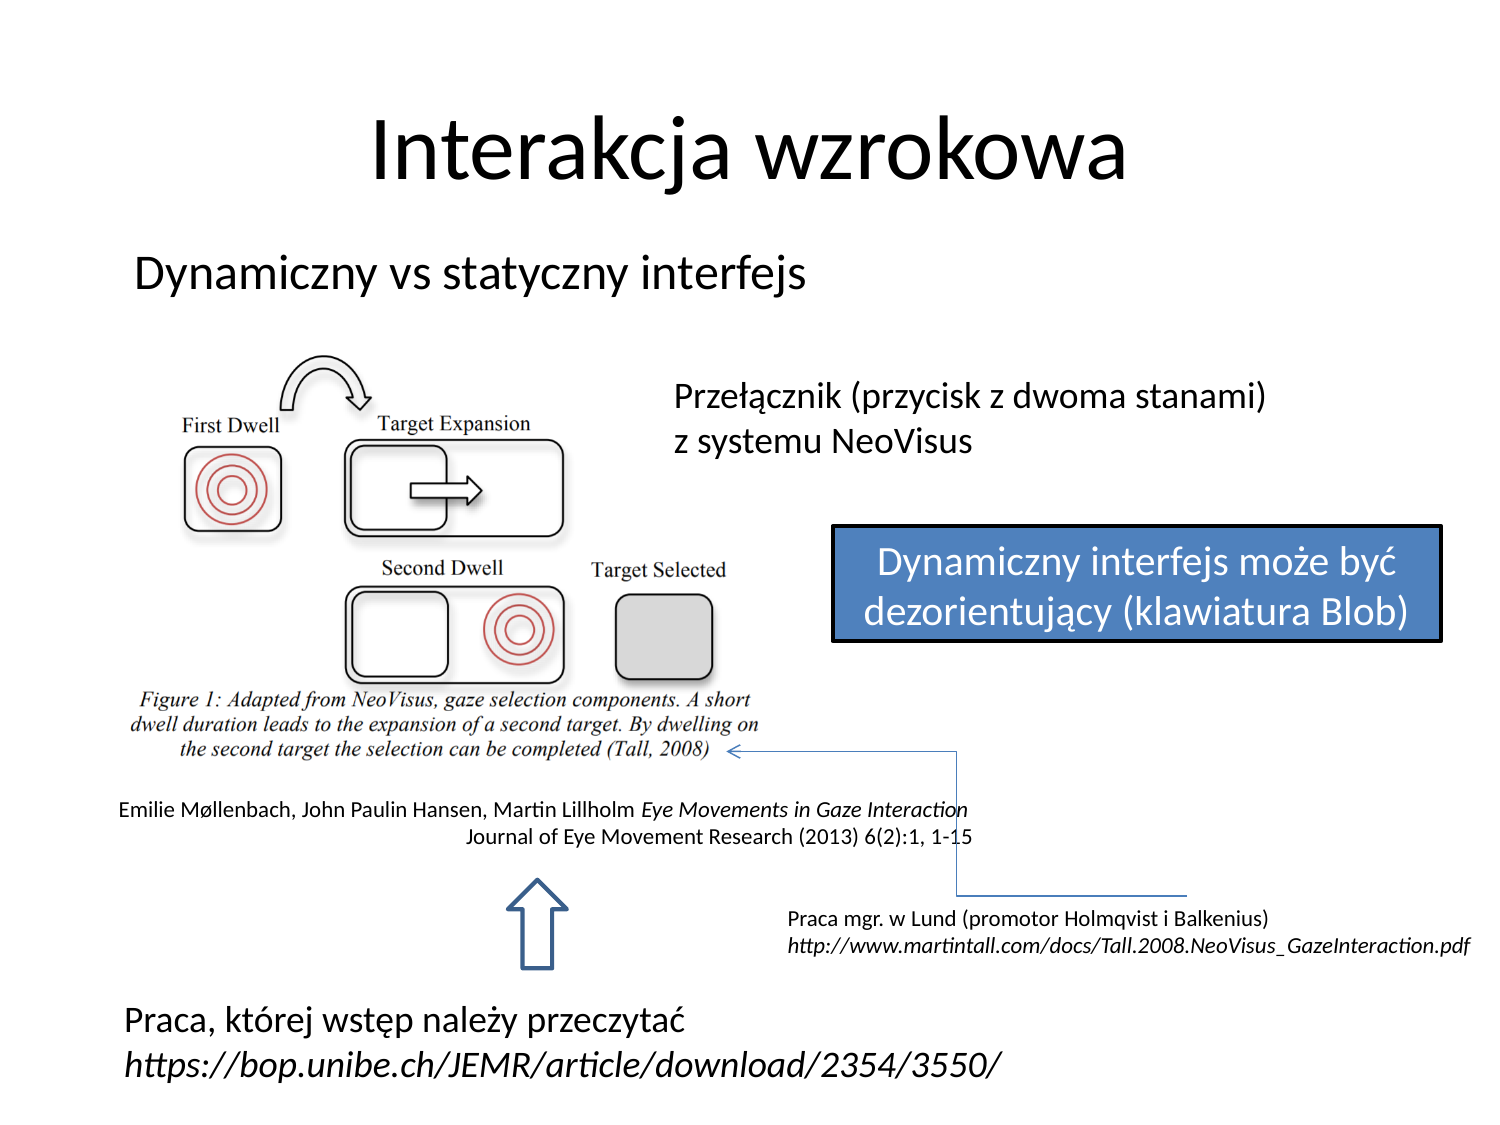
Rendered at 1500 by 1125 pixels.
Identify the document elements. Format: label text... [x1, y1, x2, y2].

text_box Praca mgr. w Lund (promotor Holmqvist i Balkenius) http://www.martintall.com/docs/Tall.2008.NeoVisus_GazeInteraction.pdf [772, 896, 1487, 966]
text_box [505, 877, 569, 971]
picture [119, 349, 768, 769]
text_box Dynamiczny vs statyczny interfejs [119, 231, 1409, 307]
text_box Emilie Møllenbach, John Paulin Hansen, Martin Lillholm Eye Movements in Gaze Interaction Journal of Eye Movement Research (2013) 6(2):1, 1-15 [103, 786, 721, 857]
title Interakcja wzrokowa [75, 42, 1425, 244]
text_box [726, 751, 1188, 897]
text_box Przełącznik (przycisk z dwoma stanami) z systemu NeoVisus [771, 363, 1283, 469]
text_box Praca, której wstęp należy przeczytać https://bop.unibe.ch/JEMR/article/download/2354/3550/ [109, 987, 1017, 1093]
text_box Dynamiczny interfejs może być dezorientujący (klawiatura Blob) [832, 526, 1442, 642]
